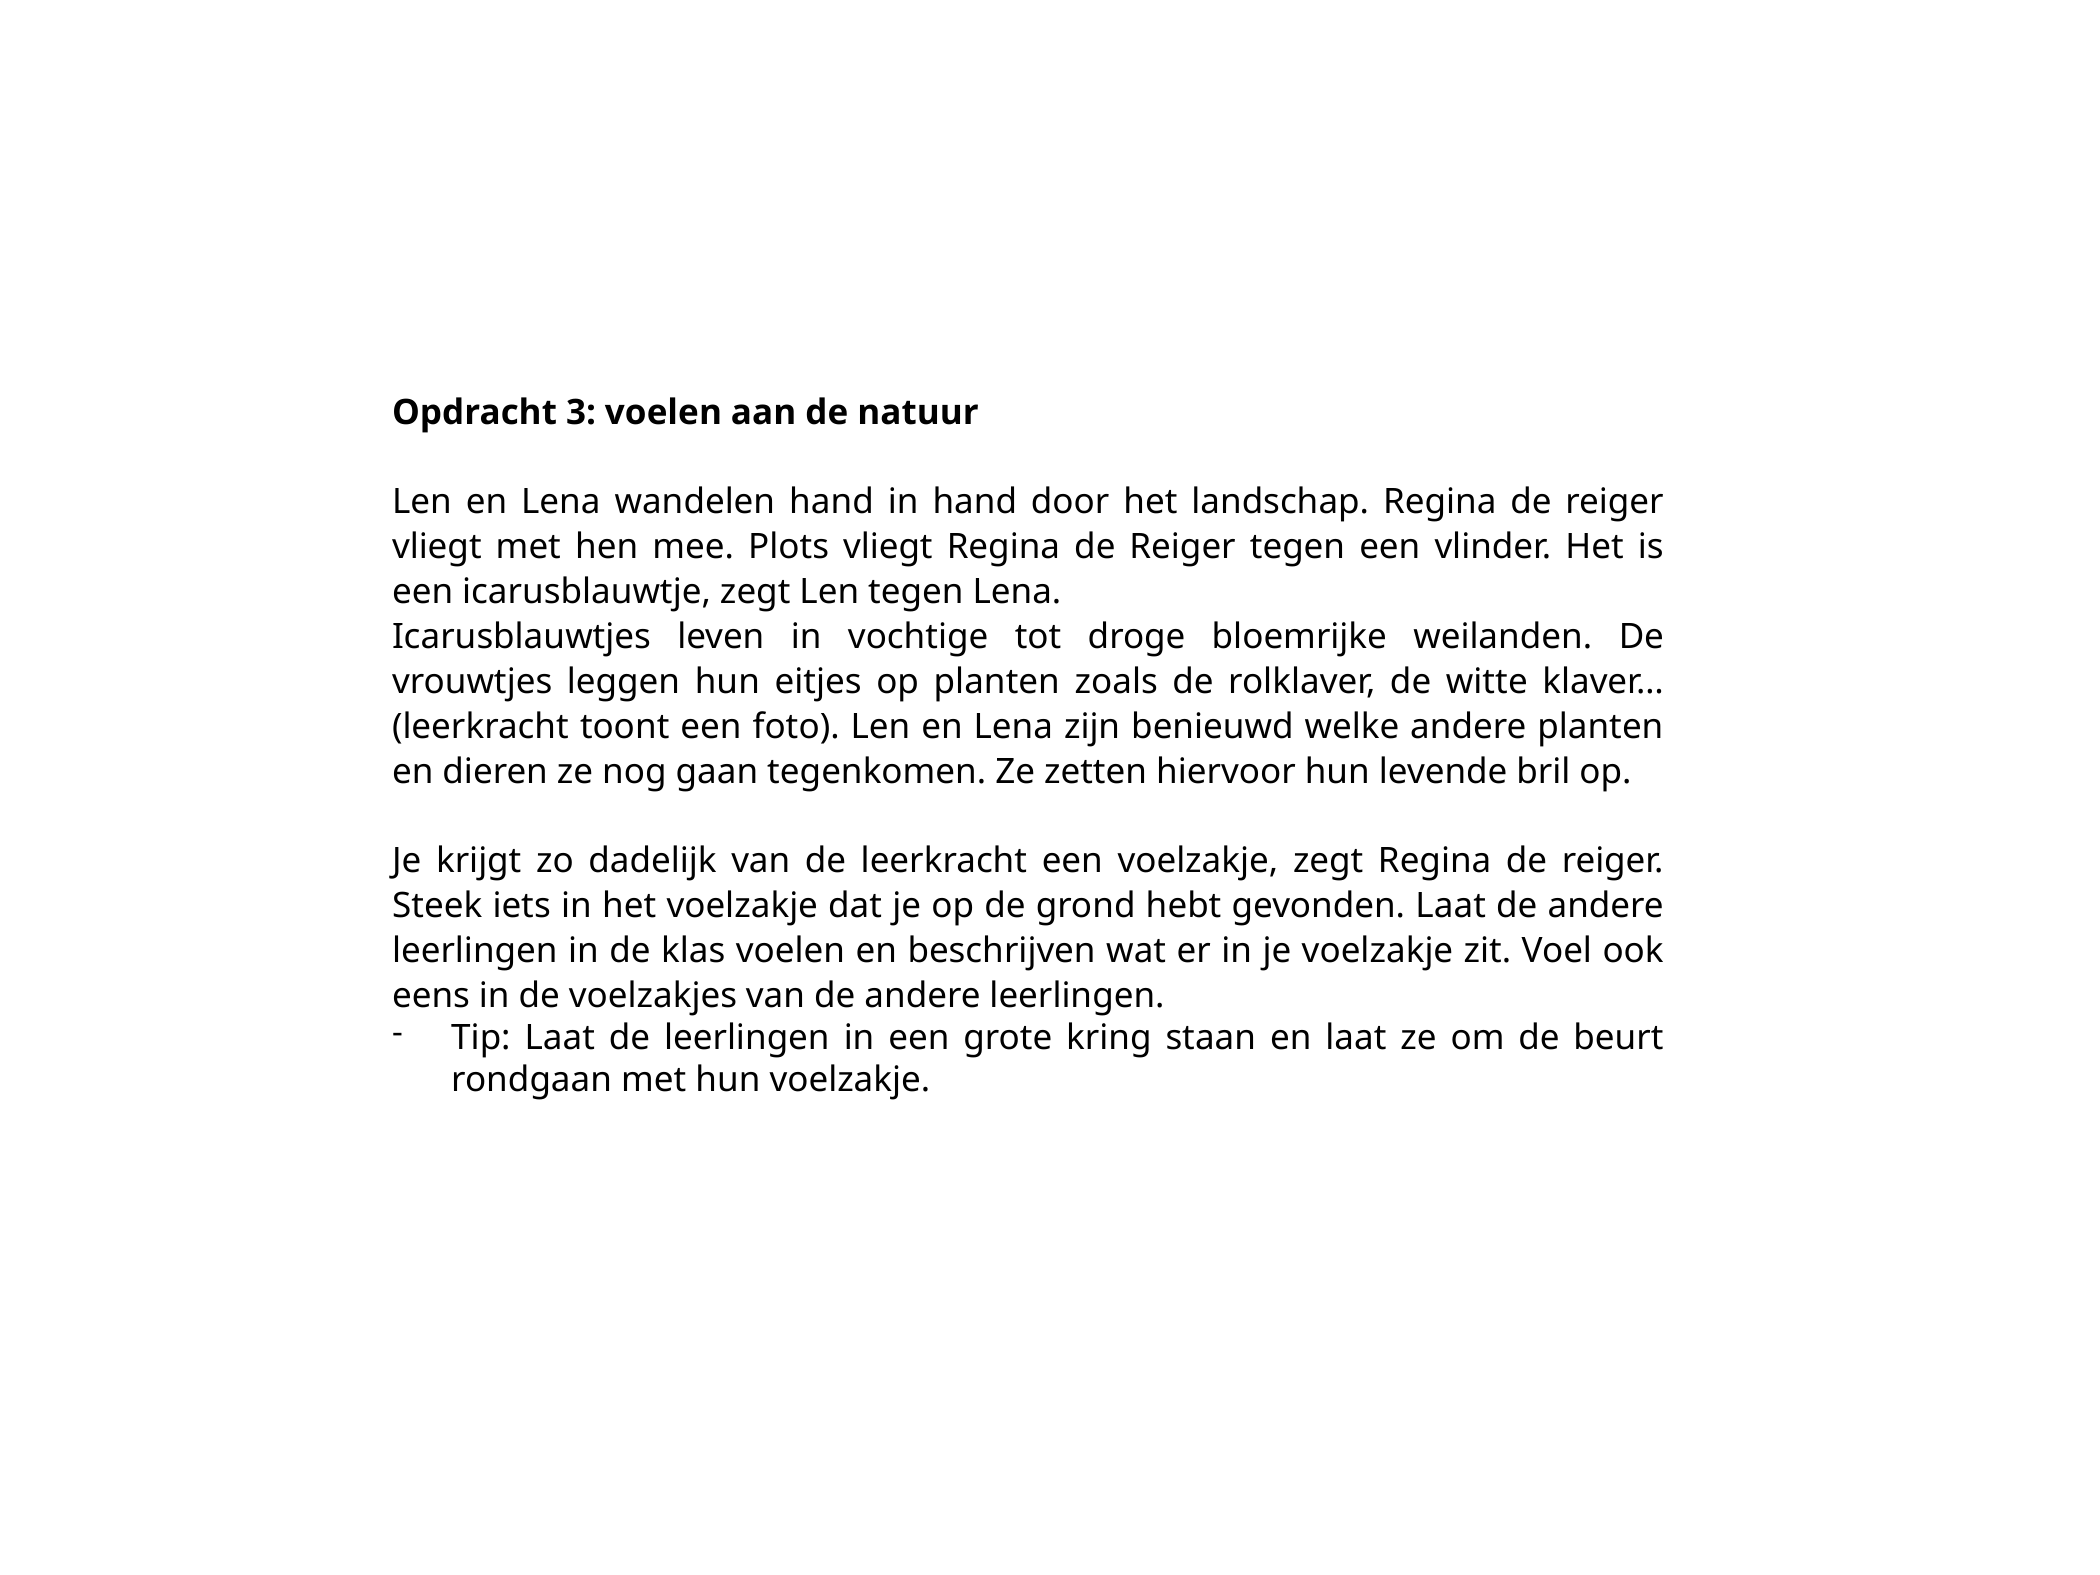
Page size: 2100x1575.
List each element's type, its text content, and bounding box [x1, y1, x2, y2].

text_box Opdracht 3: voelen aan de natuur Len en Lena wandelen hand in hand door het landschap. Regina de reiger vliegt met hen mee. Plots vliegt Regina de Reiger tegen een vlinder. Het is een icarusblauwtje, zegt Len tegen Lena. Icarusblauwtjes leven in vochtige tot droge bloemrijke weilanden. De vrouwtjes leggen hun eitjes op planten zoals de rolklaver, de witte klaver… (leerkracht toont een foto). Len en Lena zijn benieuwd welke andere planten en dieren ze nog gaan tegenkomen. Ze zetten hiervoor hun levende bril op. Je krijgt zo dadelijk van de leerkracht een voelzakje, zegt Regina de reiger. Steek iets in het voelzakje dat je op de grond hebt gevonden. Laat de andere leerlingen in de klas voelen en beschrijven wat er in je voelzakje zit. Voel ook eens in de voelzakjes van de andere leerlingen. Tip: Laat de leerlingen in een grote kring staan en laat ze om de beurt rondgaan met hun voelzakje. [377, 378, 1680, 1106]
